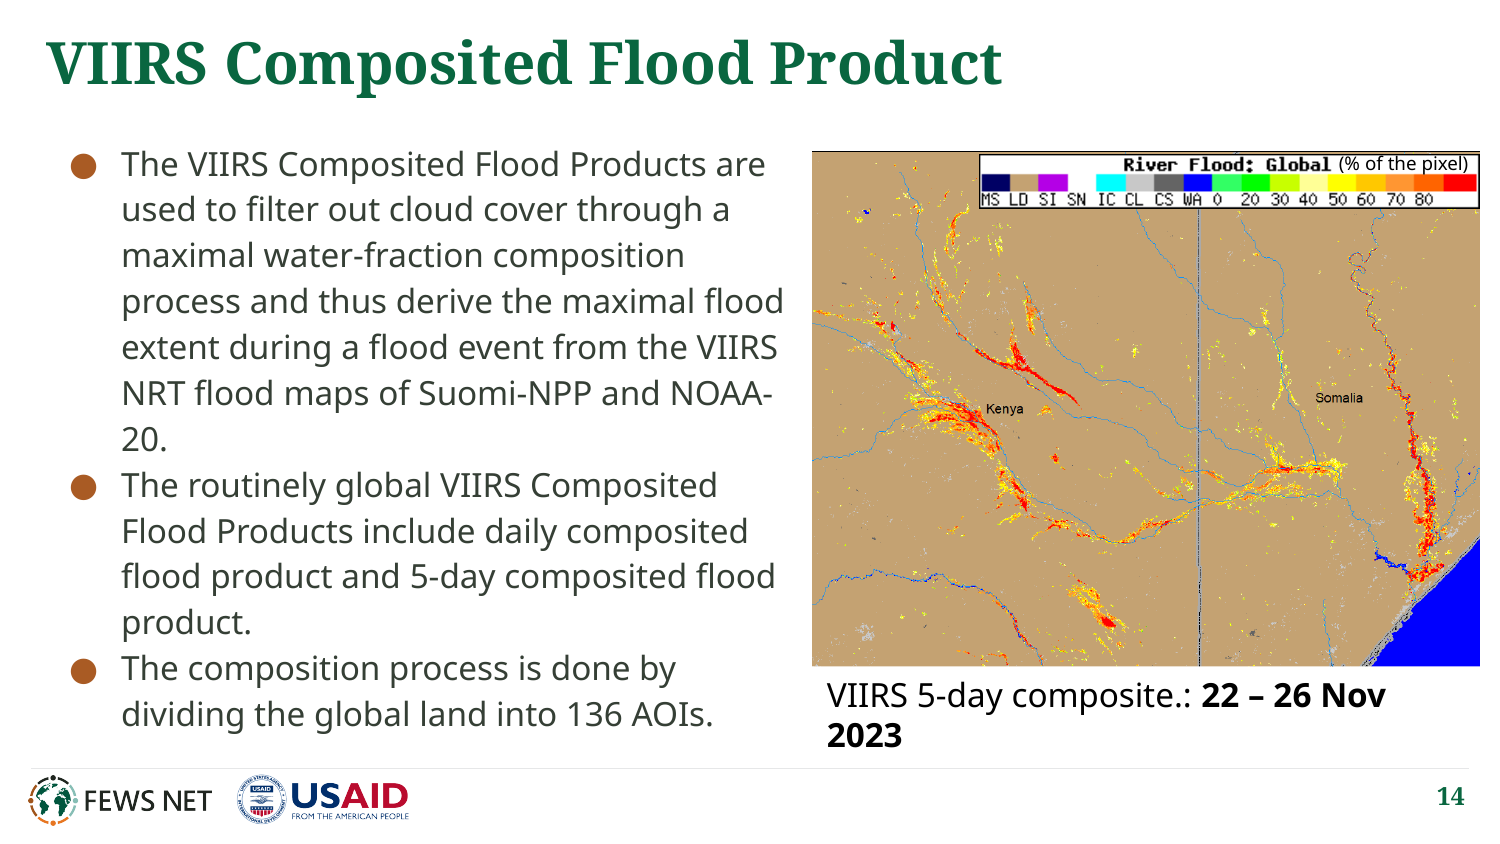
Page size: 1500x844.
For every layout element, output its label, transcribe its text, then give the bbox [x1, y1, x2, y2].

title VIIRS Composited Flood Product [31, 10, 1380, 105]
slide_number 14 [1389, 764, 1480, 830]
picture [811, 151, 1481, 668]
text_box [979, 143, 1481, 210]
text_box VIIRS 5-day composite.: 22 – 26 Nov 2023 [812, 676, 1480, 761]
picture [28, 769, 432, 844]
list The VIIRS Composited Flood Products are used to filter out cloud cover through a maximal water-fraction composition process and thus derive the maximal flood extent during a flood event from the VIIRS NRT flood maps of Suomi-NPP and NOAA-20. The routinely global VIIRS Composited Flood Products include daily composited flood product and 5-day composited flood product. The composition process is done by dividing the global land into 136 AOIs. [31, 121, 813, 765]
